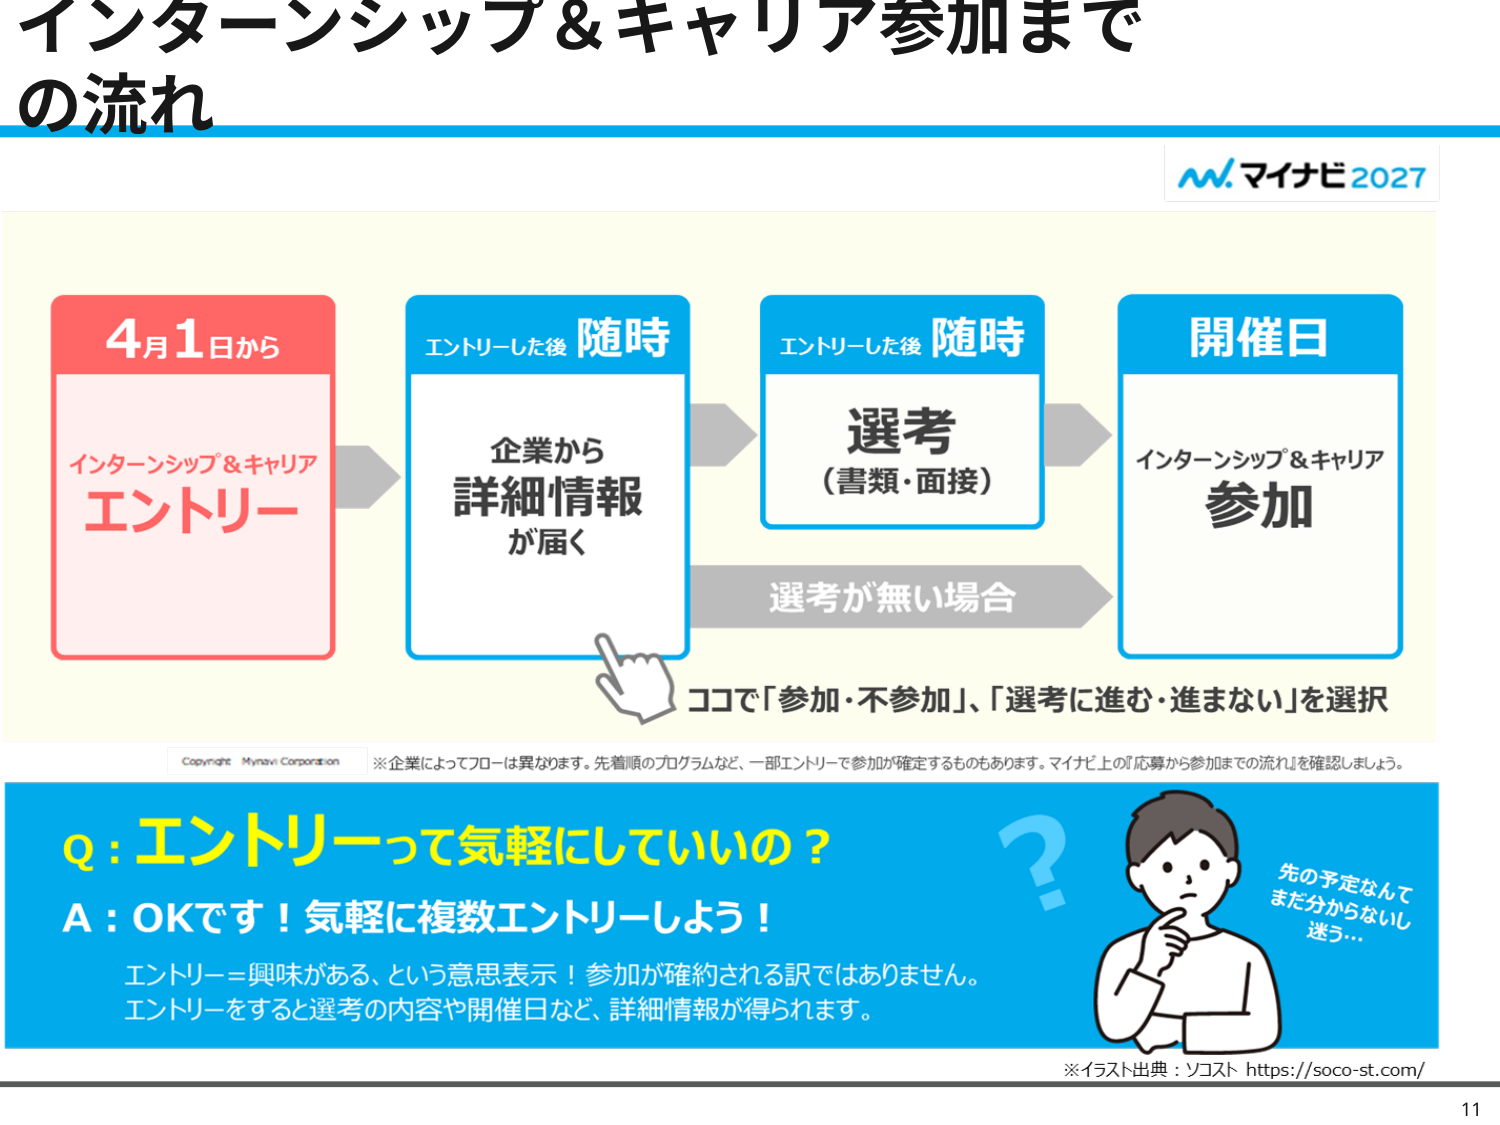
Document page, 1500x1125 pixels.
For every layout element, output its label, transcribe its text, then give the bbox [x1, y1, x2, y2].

picture [49, 126, 64, 131]
picture [2, 145, 1498, 1091]
picture [87, 126, 94, 132]
picture [102, 126, 111, 133]
picture [131, 126, 145, 133]
slide_number 11 [1336, 1096, 1498, 1122]
title インターンシップ＆キャリア参加までの流れ [0, 0, 1168, 126]
